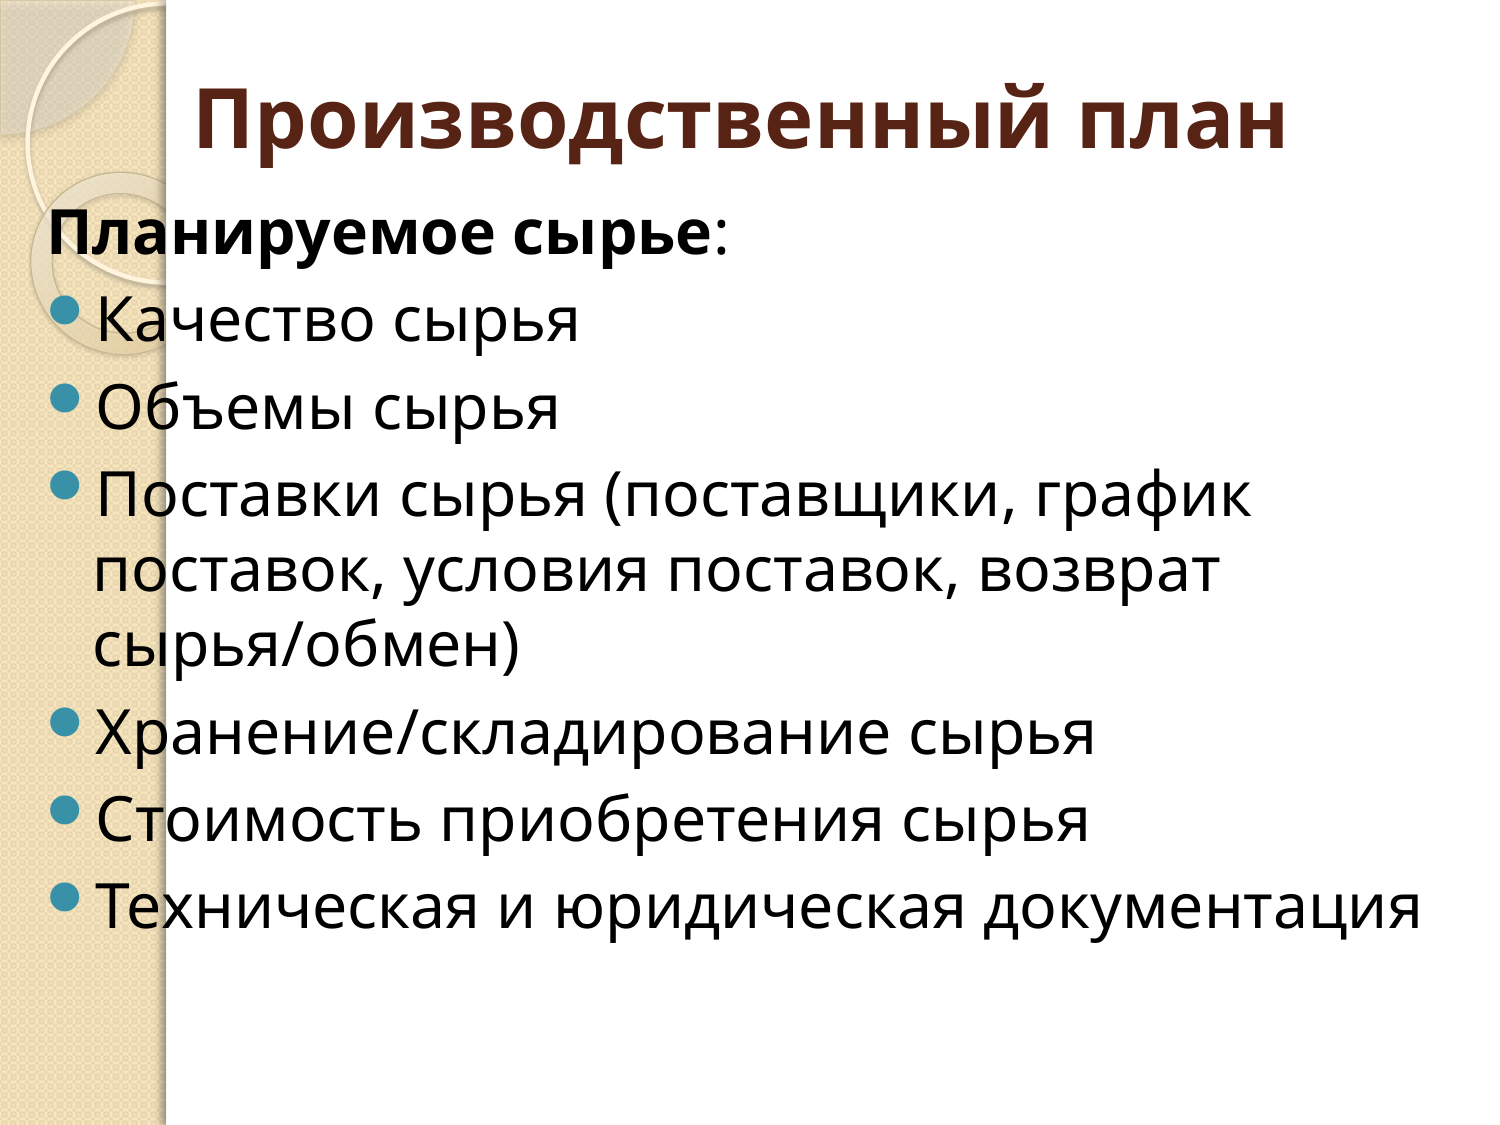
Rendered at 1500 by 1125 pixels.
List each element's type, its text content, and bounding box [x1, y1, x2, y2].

title Производственный план [17, 45, 1466, 184]
list Планируемое сырье: Качество сырья Объемы сырья Поставки сырья (поставщики, график поставок, условия поставок, возврат сырья/обмен) Хранение/складирование сырья Стоимость приобретения сырья Техническая и юридическая документация [17, 184, 1466, 1094]
